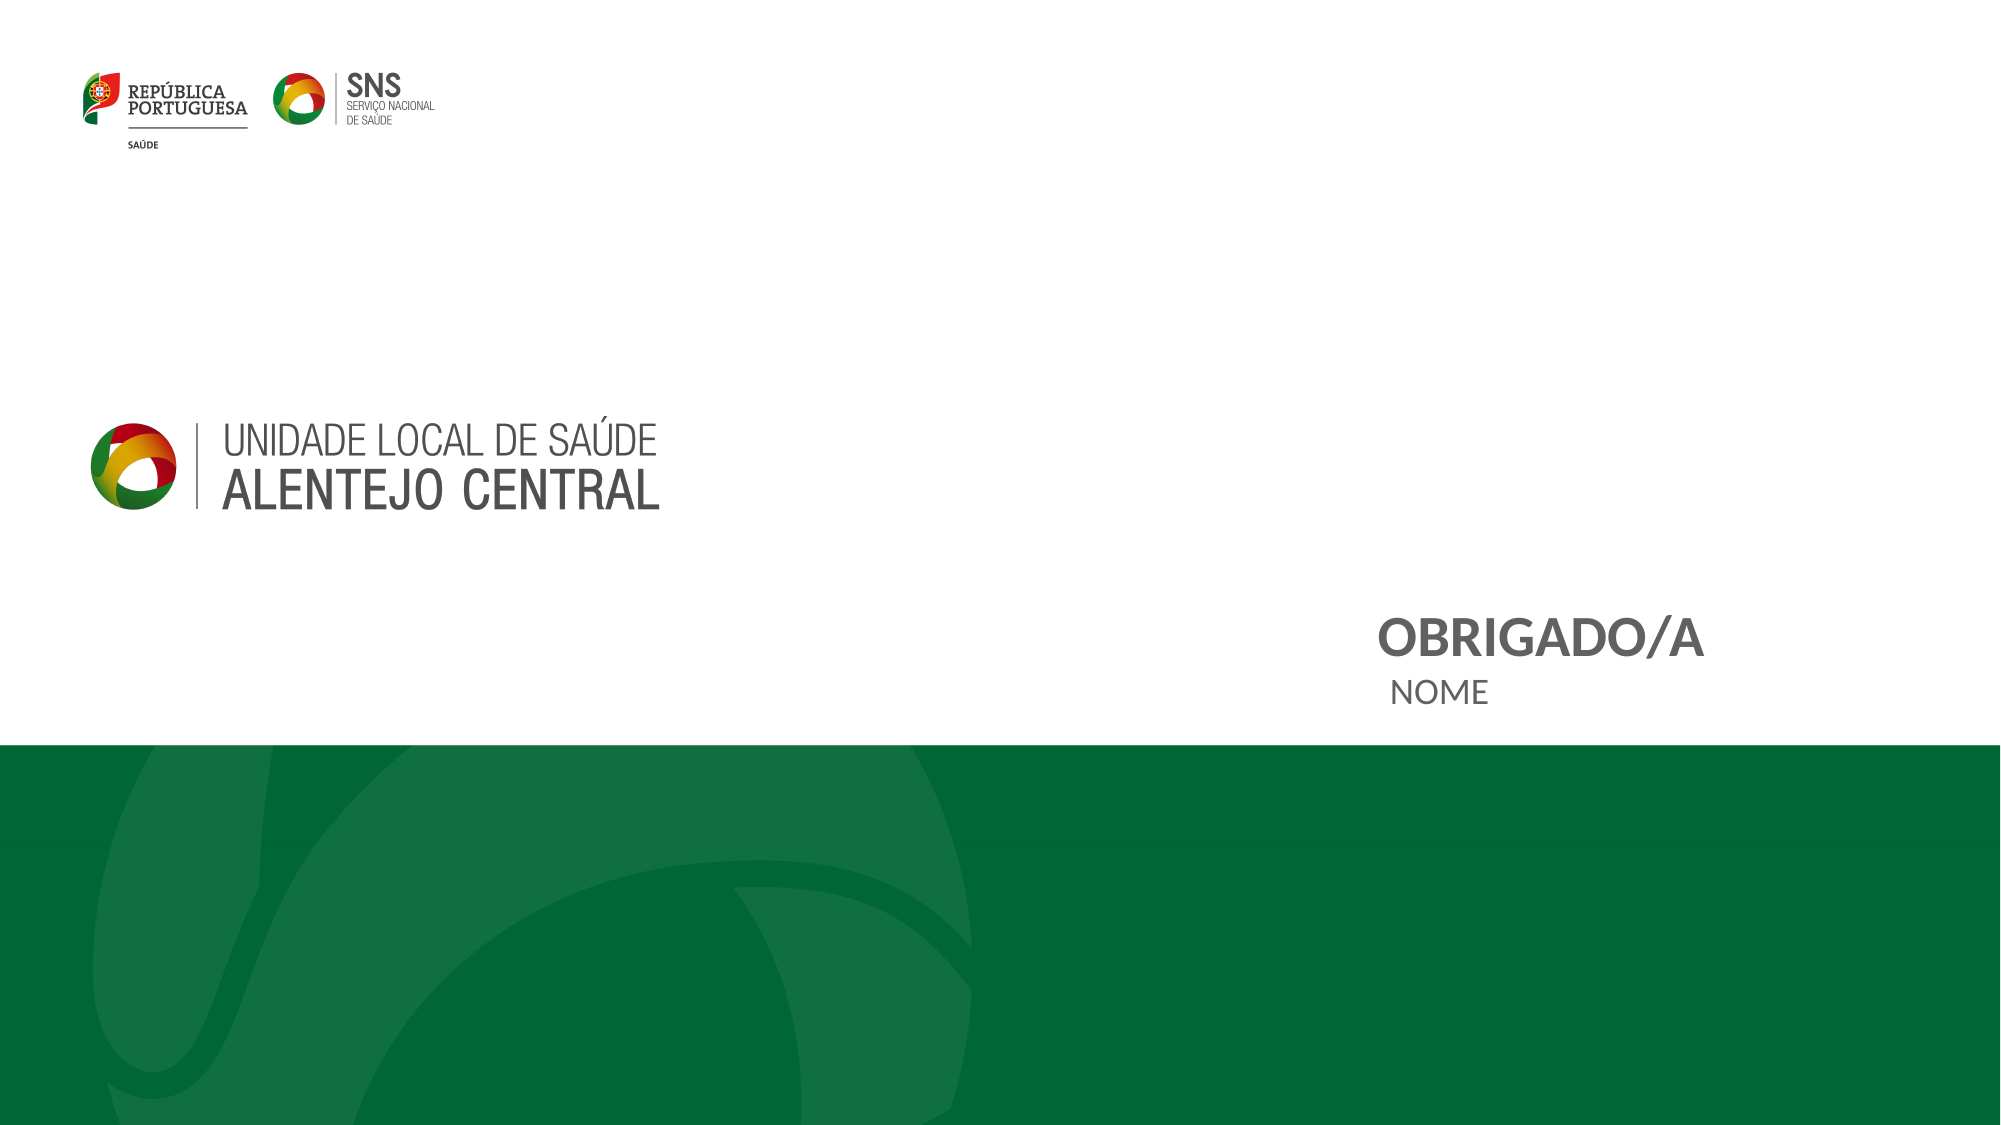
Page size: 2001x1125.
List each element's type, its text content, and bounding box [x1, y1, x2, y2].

text_box OBRIGADO/A [1362, 590, 1793, 676]
picture [0, 0, 2001, 1125]
text_box NOME [1375, 659, 1732, 720]
